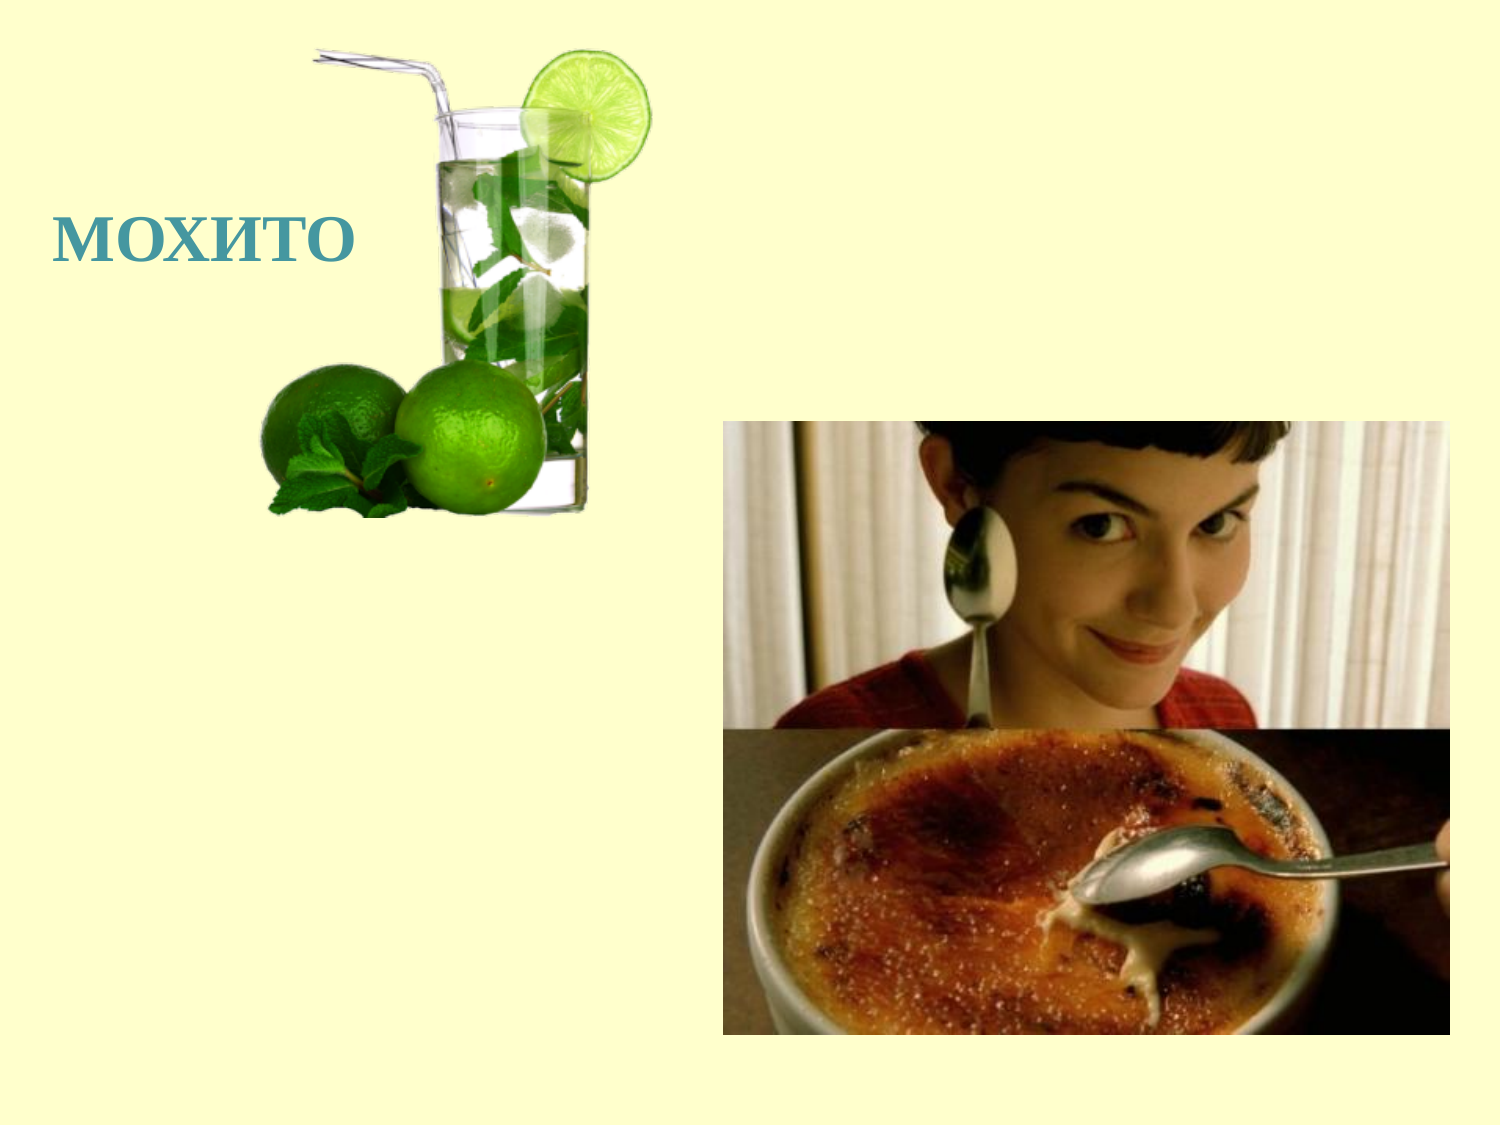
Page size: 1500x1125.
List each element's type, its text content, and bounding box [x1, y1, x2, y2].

text_box МОХИТО [35, 187, 252, 283]
picture [257, 46, 657, 519]
picture [723, 421, 1450, 1035]
